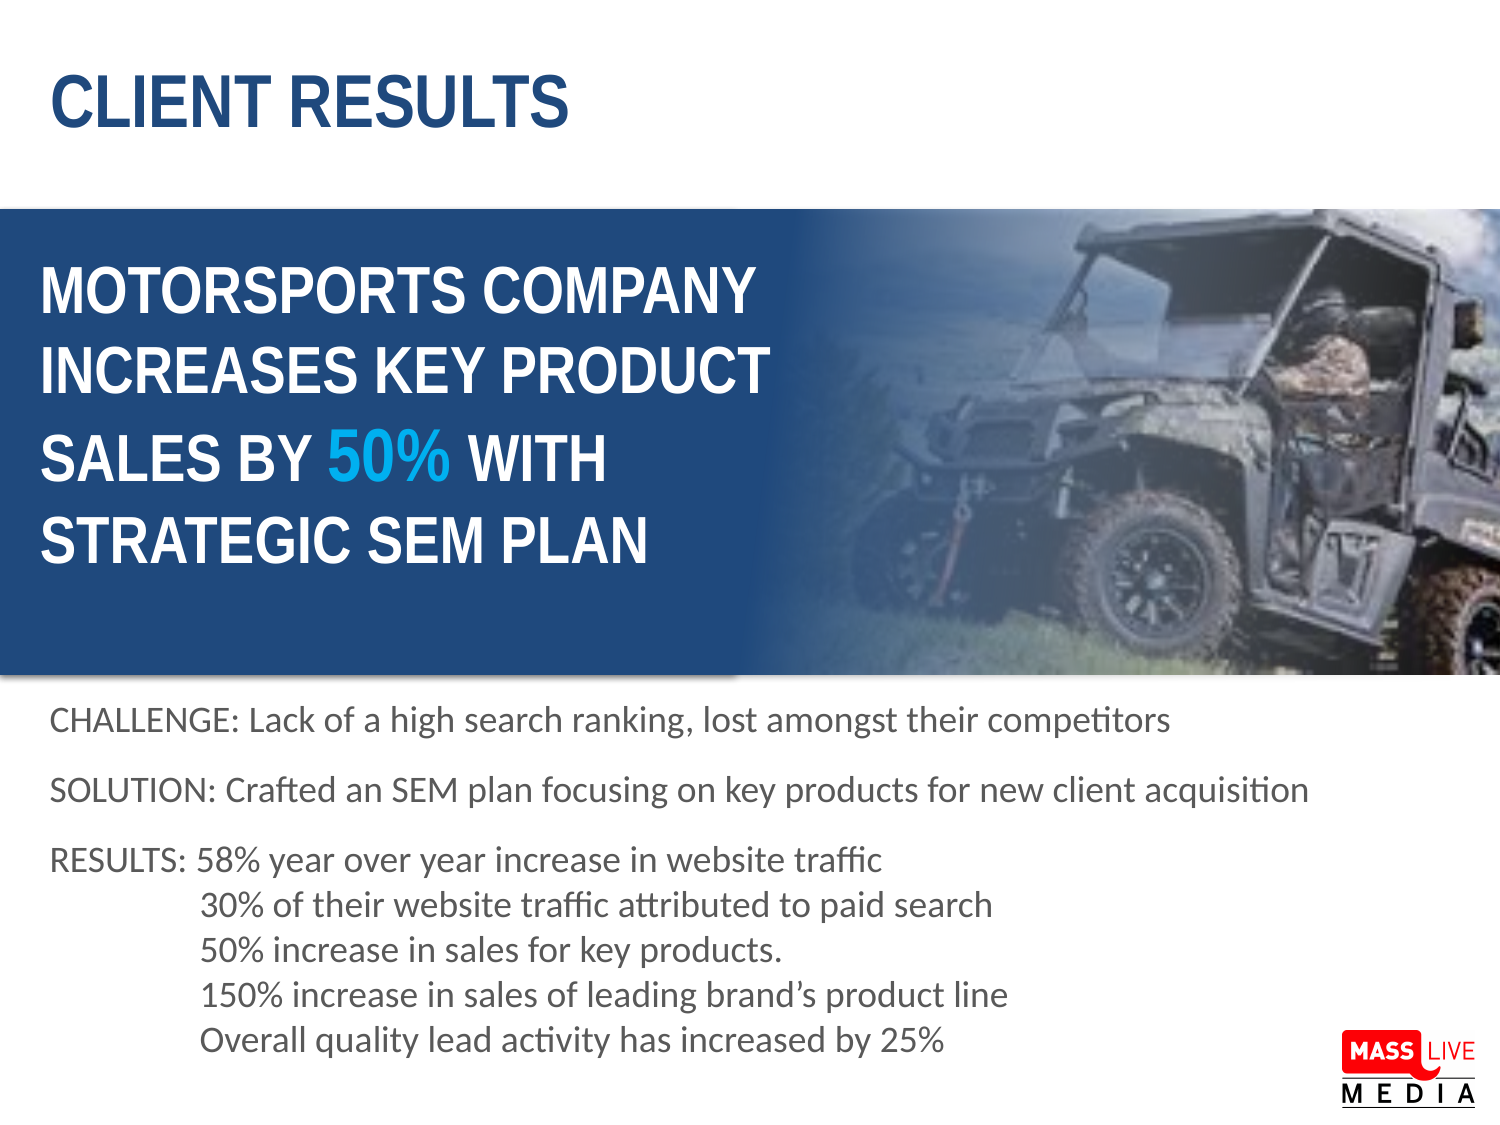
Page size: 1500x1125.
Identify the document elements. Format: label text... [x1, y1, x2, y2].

text_box MOTORSPORTS COMPANY INCREASES KEY PRODUCT SALES BY 50% WITH STRATEGIC SEM PLAN [24, 239, 632, 584]
picture [637, 208, 1500, 675]
text_box CHALLENGE: Lack of a high search ranking, lost amongst their competitors SOLUTION: Crafted an SEM plan focusing on key products for new client acquisition RESULTS: 58% year over year increase in website traffic 30% of their website traffic attributed to paid search 50% increase in sales for key products. 150% increase in sales of leading brand’s product line Overall quality lead activity has increased by 25% [34, 687, 1475, 1068]
picture [1342, 1068, 1475, 1108]
title CLIENT RESULTS [35, 65, 1362, 165]
text_box [0, 209, 635, 676]
